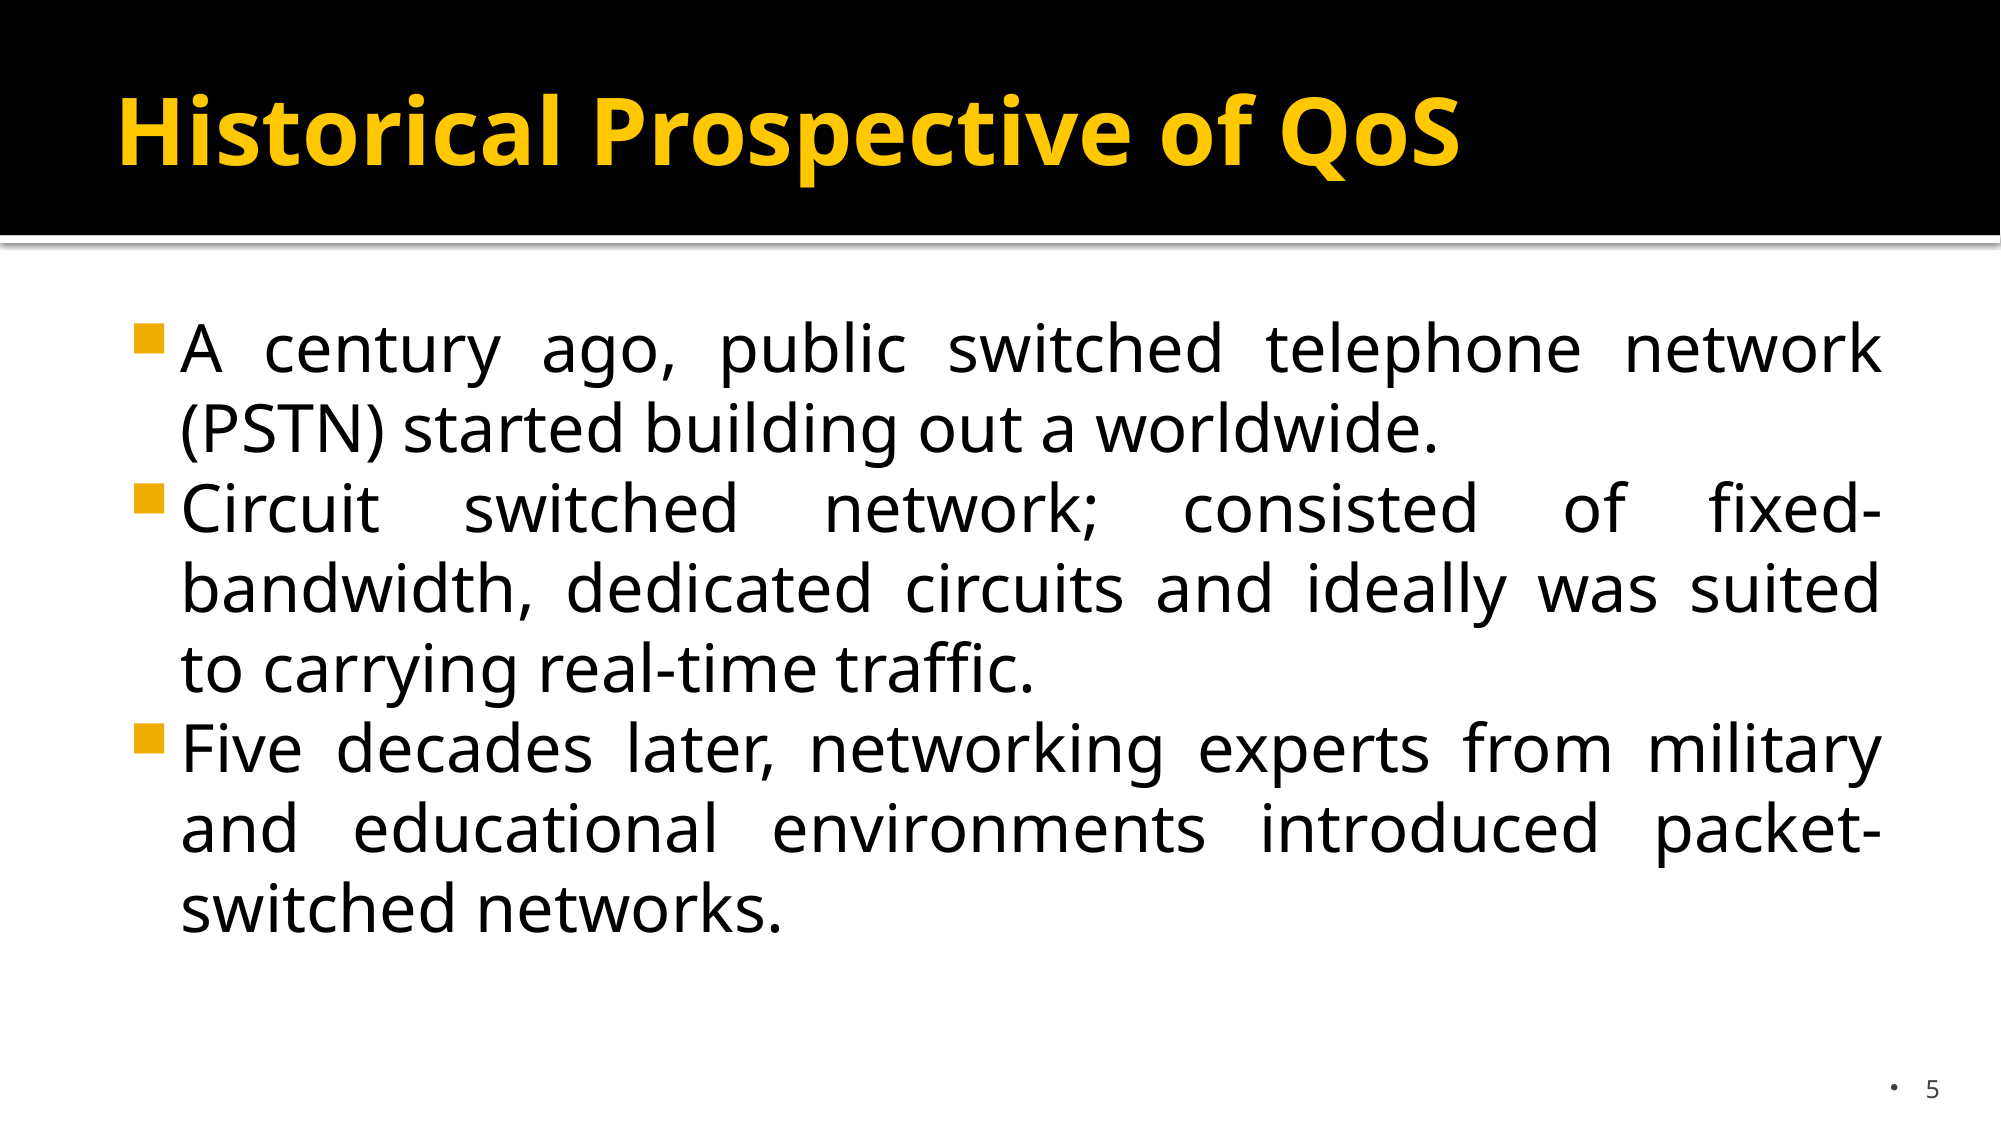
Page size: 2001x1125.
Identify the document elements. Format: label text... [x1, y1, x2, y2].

list A century ago, public switched telephone network (PSTN) started building out a worldwide. Circuit switched network; consisted of fixed-bandwidth, dedicated circuits and ideally was suited to carrying real-time traffic. Five decades later, networking experts from military and educational environments introduced packet-switched networks. [99, 291, 1900, 1050]
title Historical Prospective of QoS [99, 25, 1900, 231]
slide_number 5 [1794, 1062, 1955, 1108]
